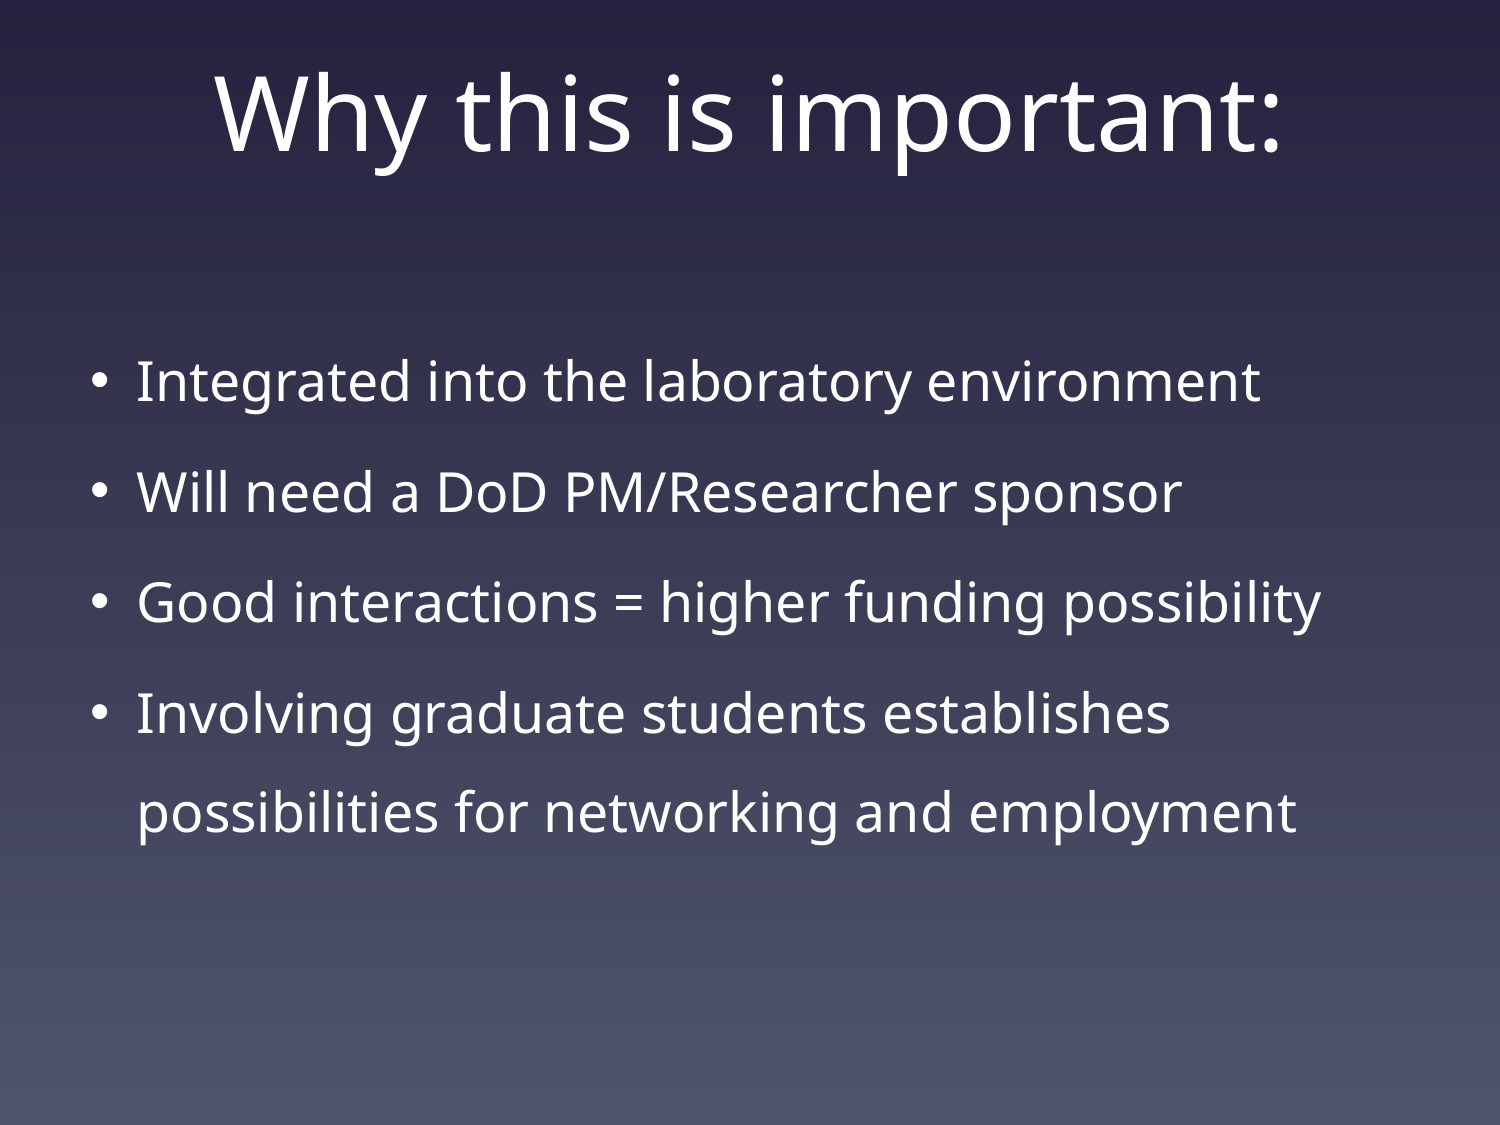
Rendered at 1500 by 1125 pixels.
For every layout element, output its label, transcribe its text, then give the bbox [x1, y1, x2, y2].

list Integrated into the laboratory environment Will need a DoD PM/Researcher sponsor Good interactions = higher funding possibility Involving graduate students establishes possibilities for networking and employment [75, 262, 1425, 1005]
title Why this is important: [75, 39, 1425, 228]
